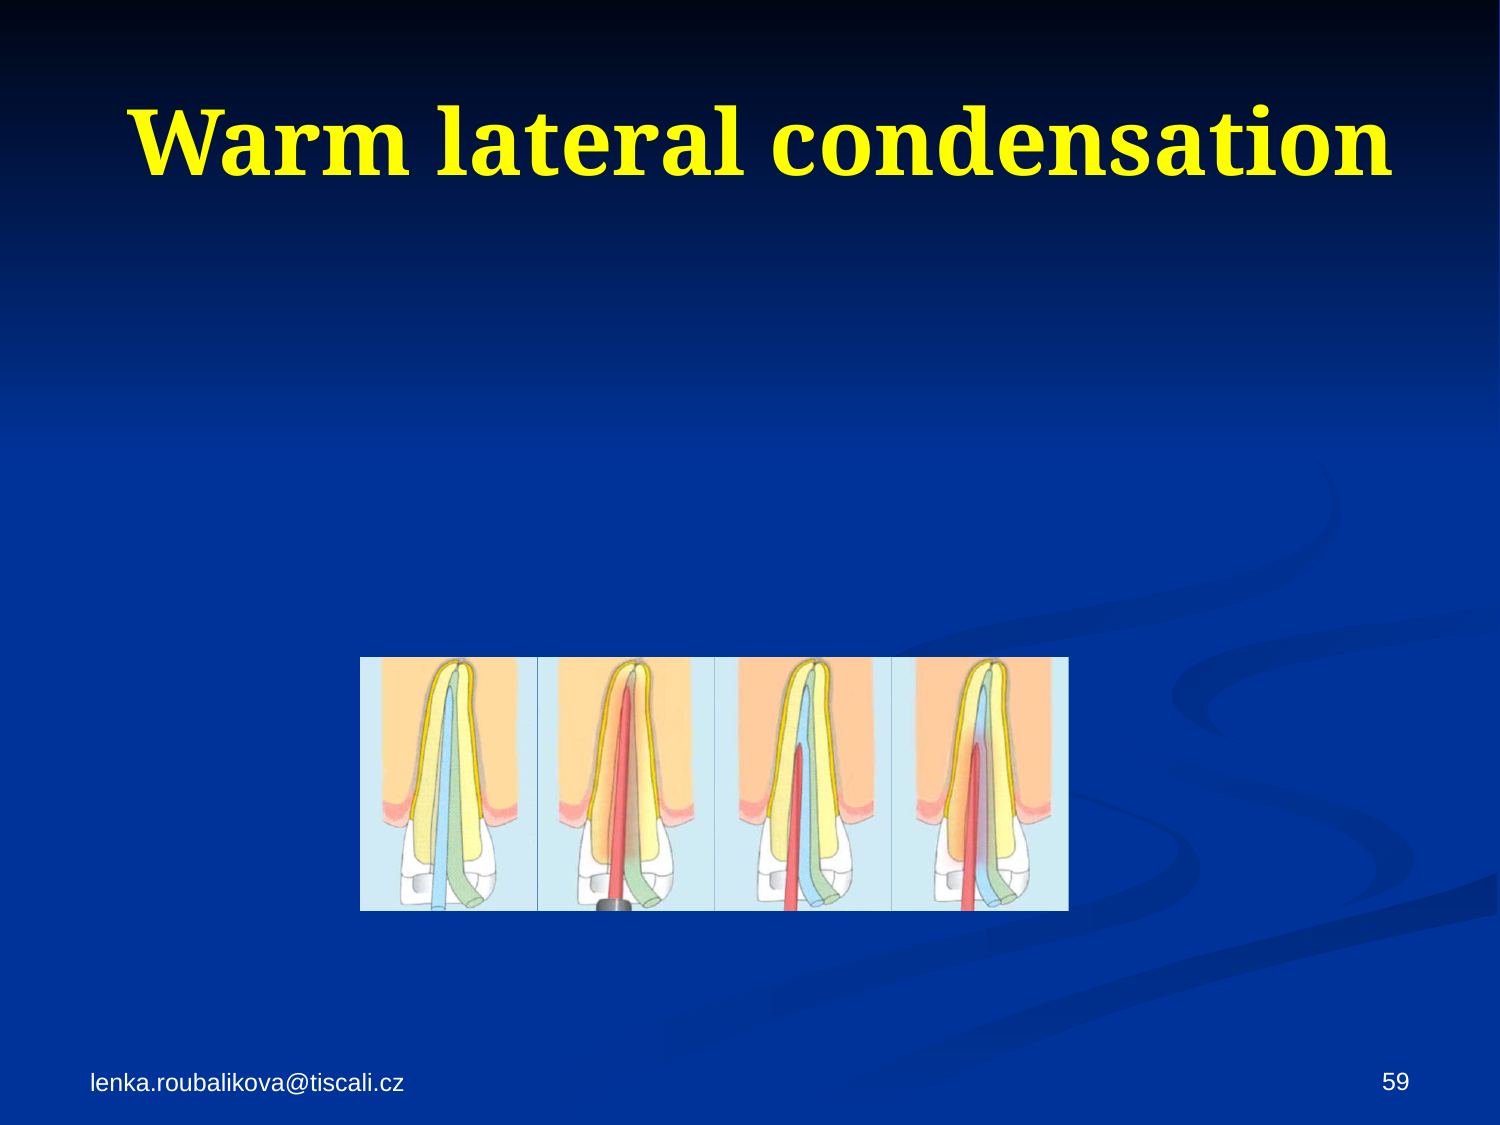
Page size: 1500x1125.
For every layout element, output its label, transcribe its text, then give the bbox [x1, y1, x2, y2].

slide_number 59 [1074, 1024, 1426, 1104]
slide_number lenka.roubalikova@tiscali.cz [74, 1025, 426, 1104]
text_box [537, 657, 714, 911]
text_box [891, 657, 1069, 911]
title Warm lateral condensation [74, 44, 1426, 233]
text_box [714, 657, 891, 911]
list [74, 262, 1426, 1006]
text_box [360, 657, 537, 911]
